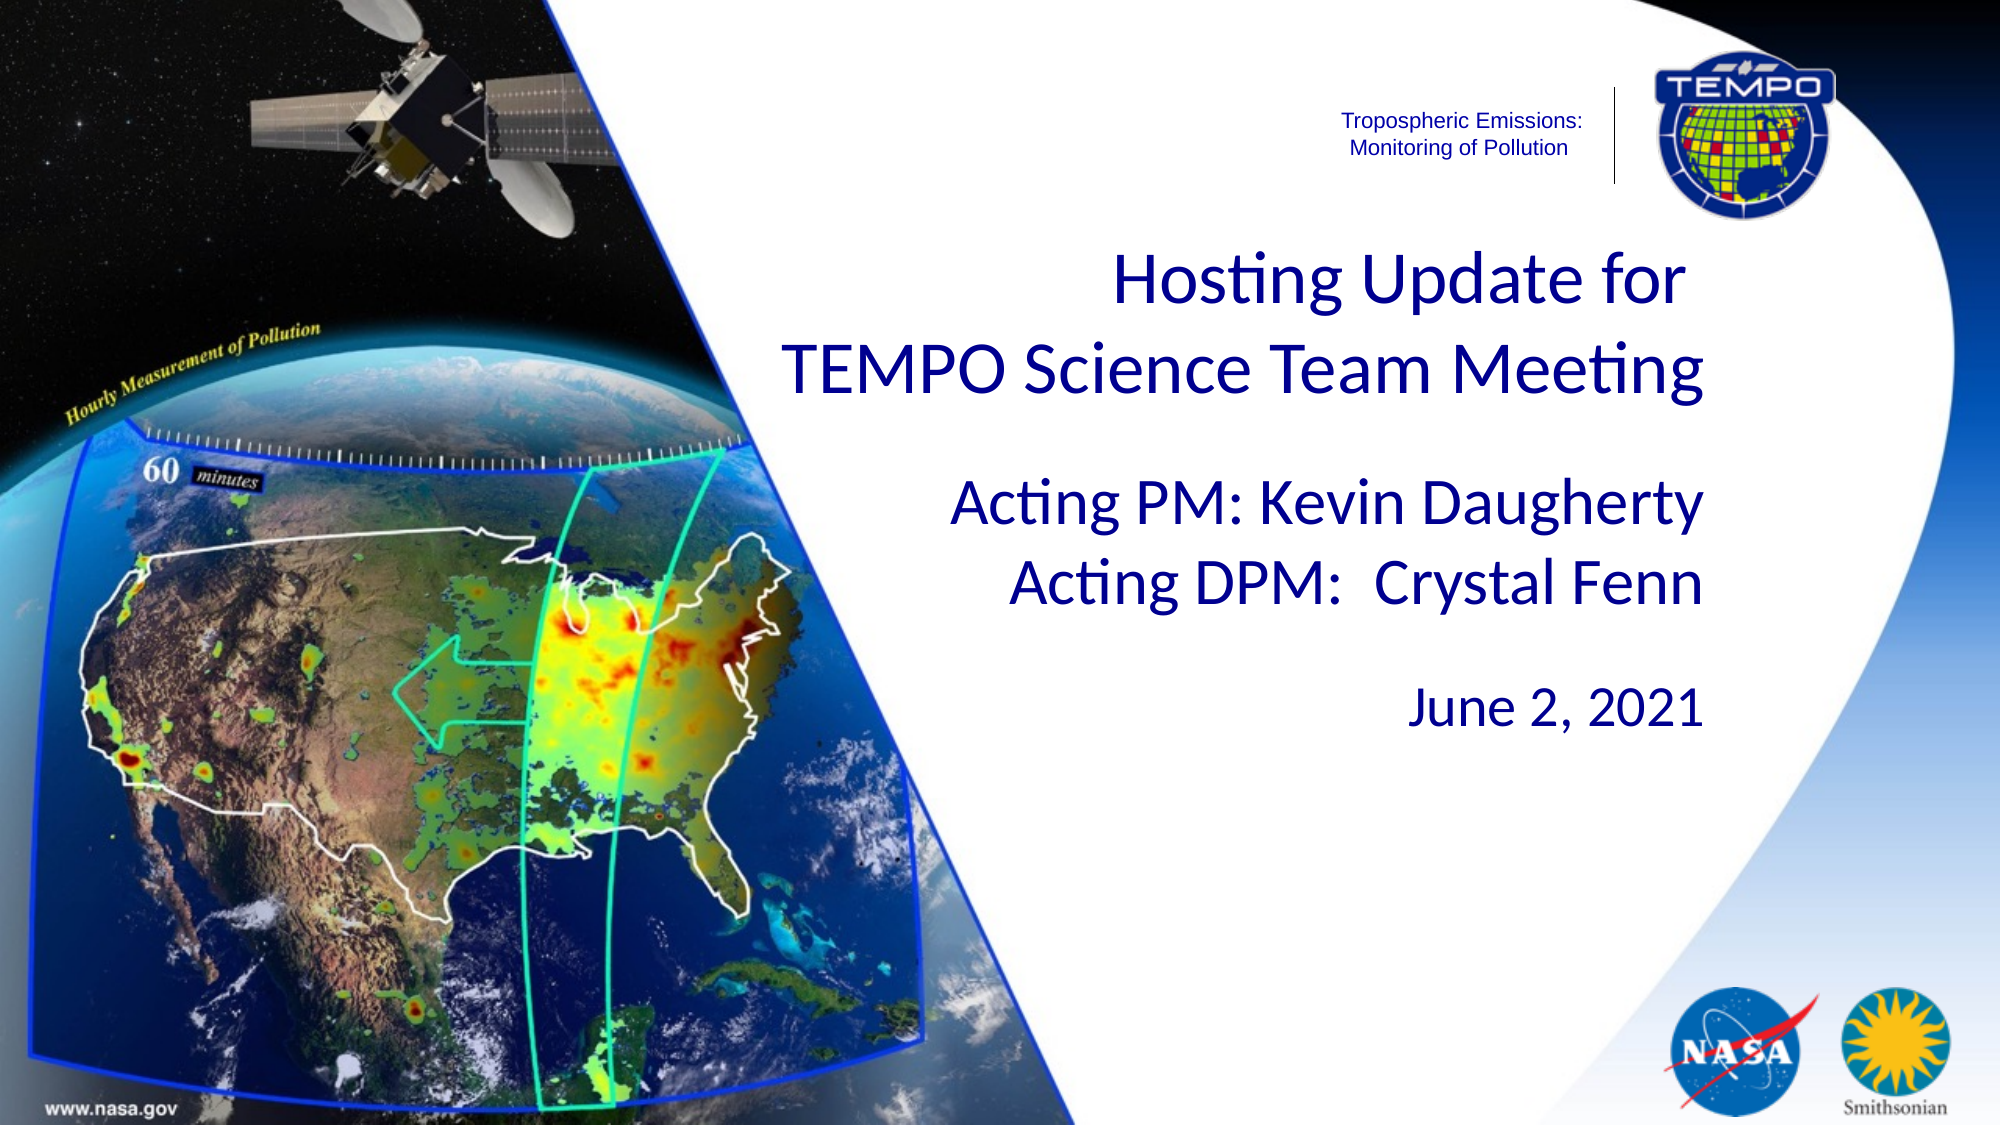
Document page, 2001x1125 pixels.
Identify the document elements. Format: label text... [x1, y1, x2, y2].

picture [0, 0, 2000, 1125]
text_box Tropospheric Emissions: Monitoring of Pollution [1317, 98, 1608, 167]
text_box Hosting Update for TEMPO Science Team Meeting Acting PM: Kevin Daugherty Acting DPM: Crystal Fenn June 2, 2021 [672, 220, 1721, 746]
